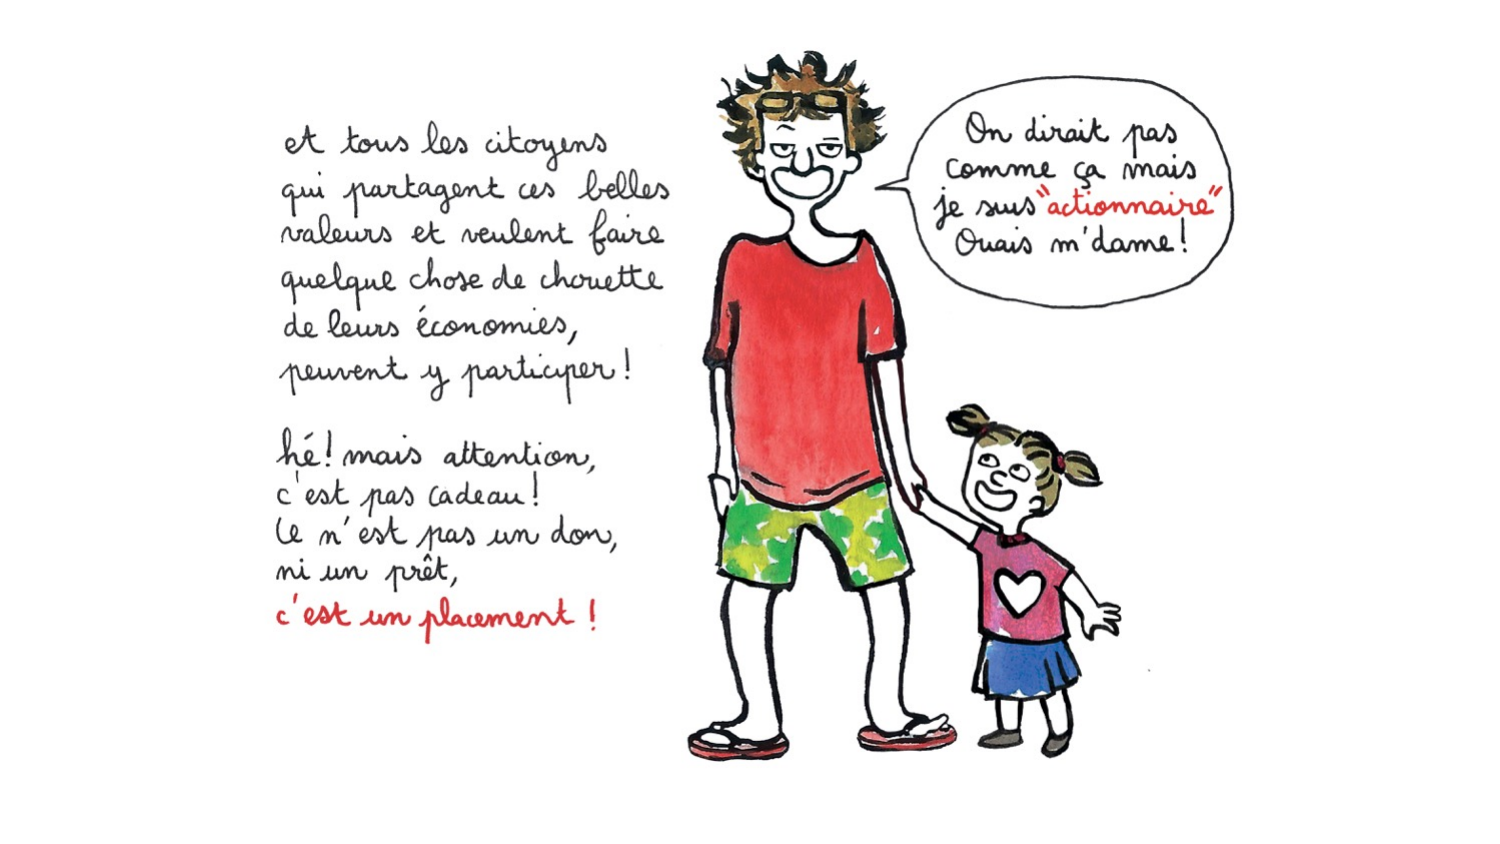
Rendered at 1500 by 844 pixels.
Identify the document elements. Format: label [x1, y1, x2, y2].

list [201, 0, 1299, 844]
